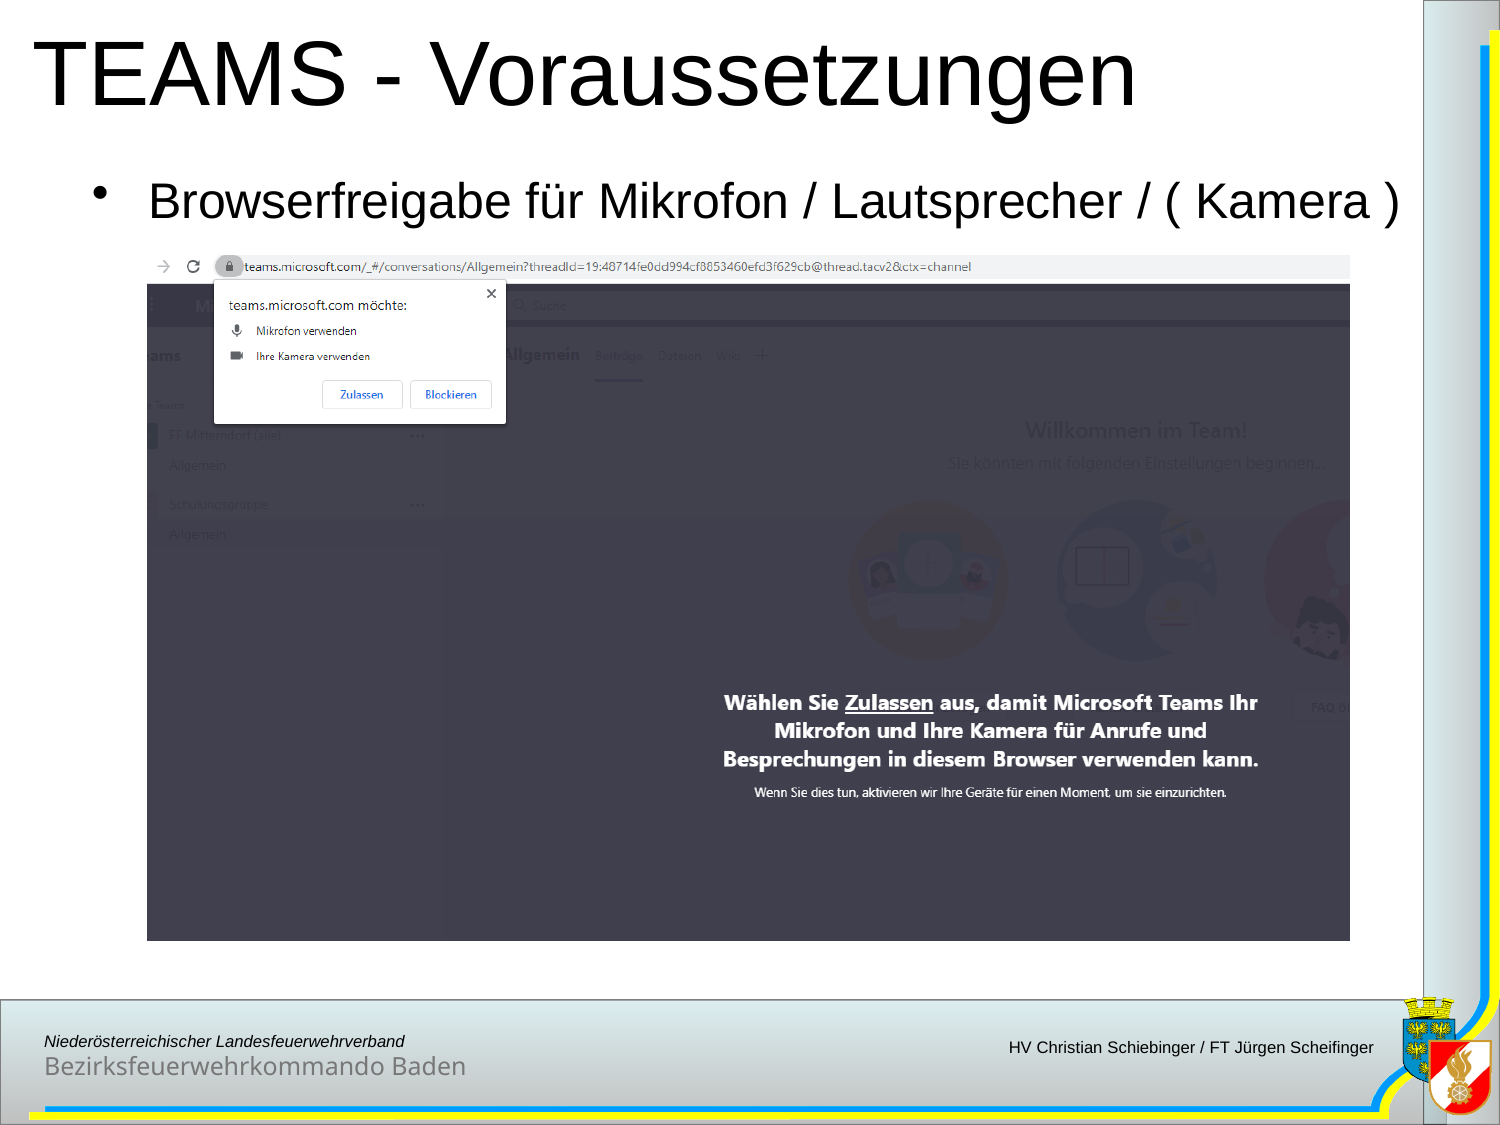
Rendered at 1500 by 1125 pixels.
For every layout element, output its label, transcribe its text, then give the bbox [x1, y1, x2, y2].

subtitle Browserfreigabe für Mikrofon / Lautsprecher / ( Kamera ) [76, 160, 1436, 965]
picture [29, 30, 1500, 1120]
title TEAMS - Voraussetzungen [17, 0, 1376, 138]
